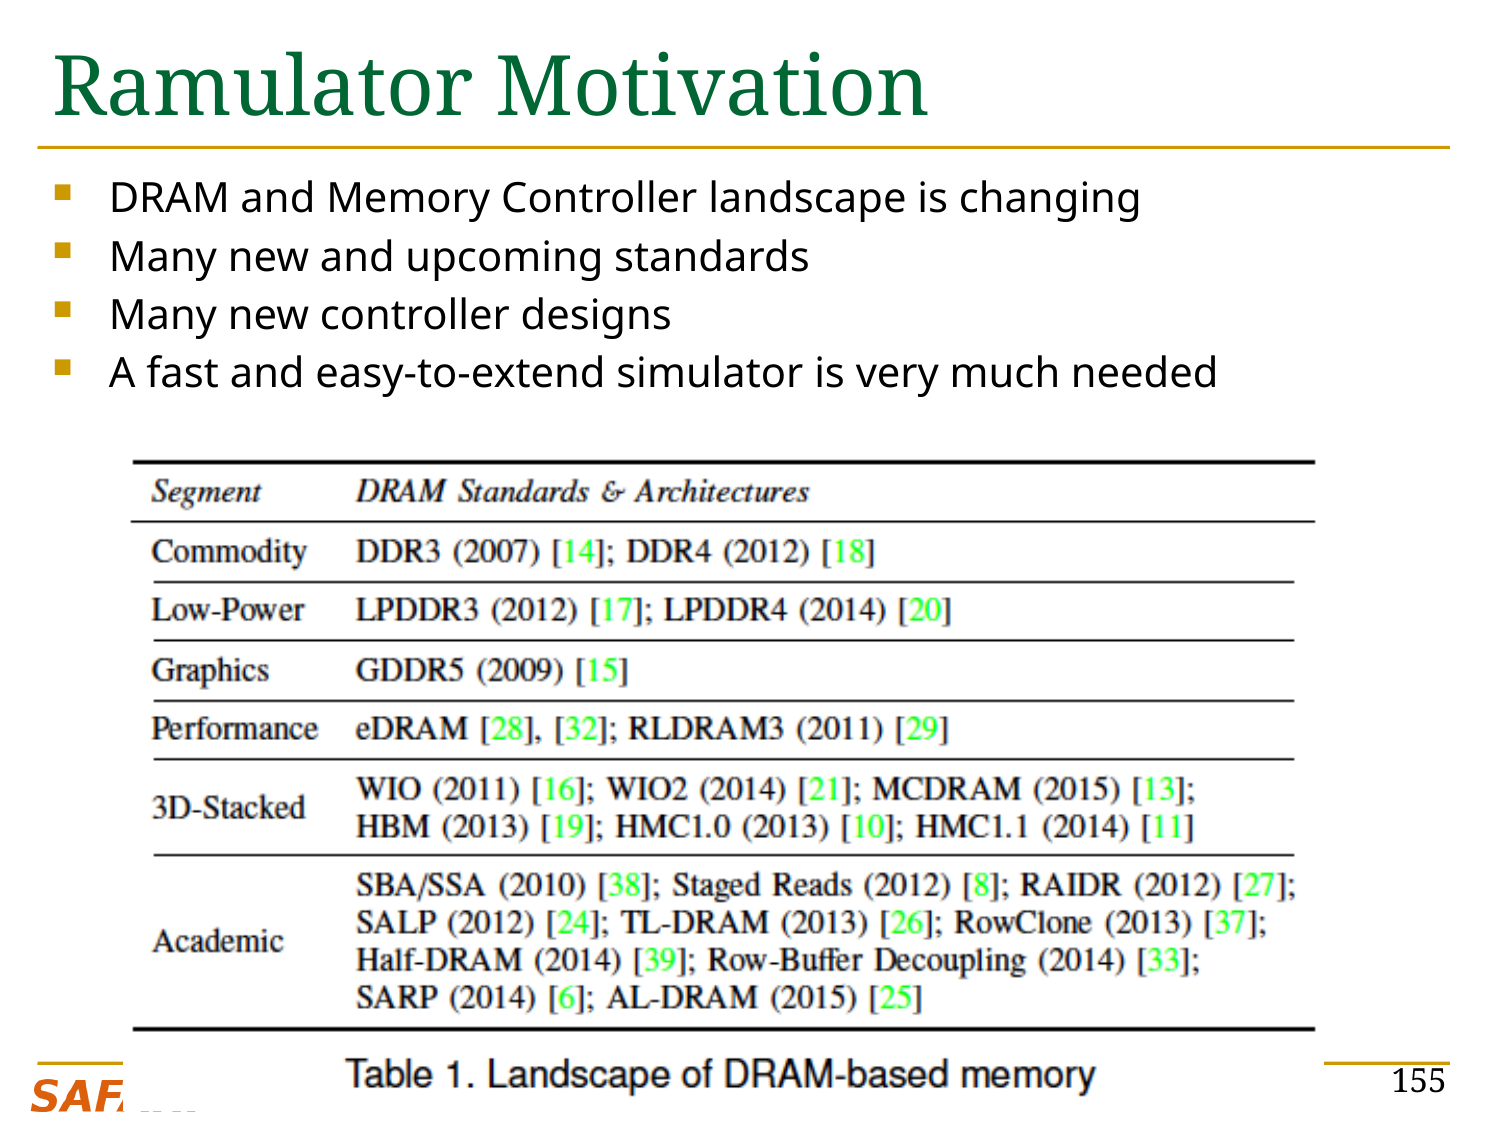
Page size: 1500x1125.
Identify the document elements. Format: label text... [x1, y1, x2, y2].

picture [29, 444, 1325, 1122]
list DRAM and Memory Controller landscape is changing Many new and upcoming standards Many new controller designs A fast and easy-to-extend simulator is very much needed [37, 163, 1450, 1016]
title Ramulator Motivation [37, 24, 1450, 163]
slide_number 155 [1329, 1036, 1462, 1112]
